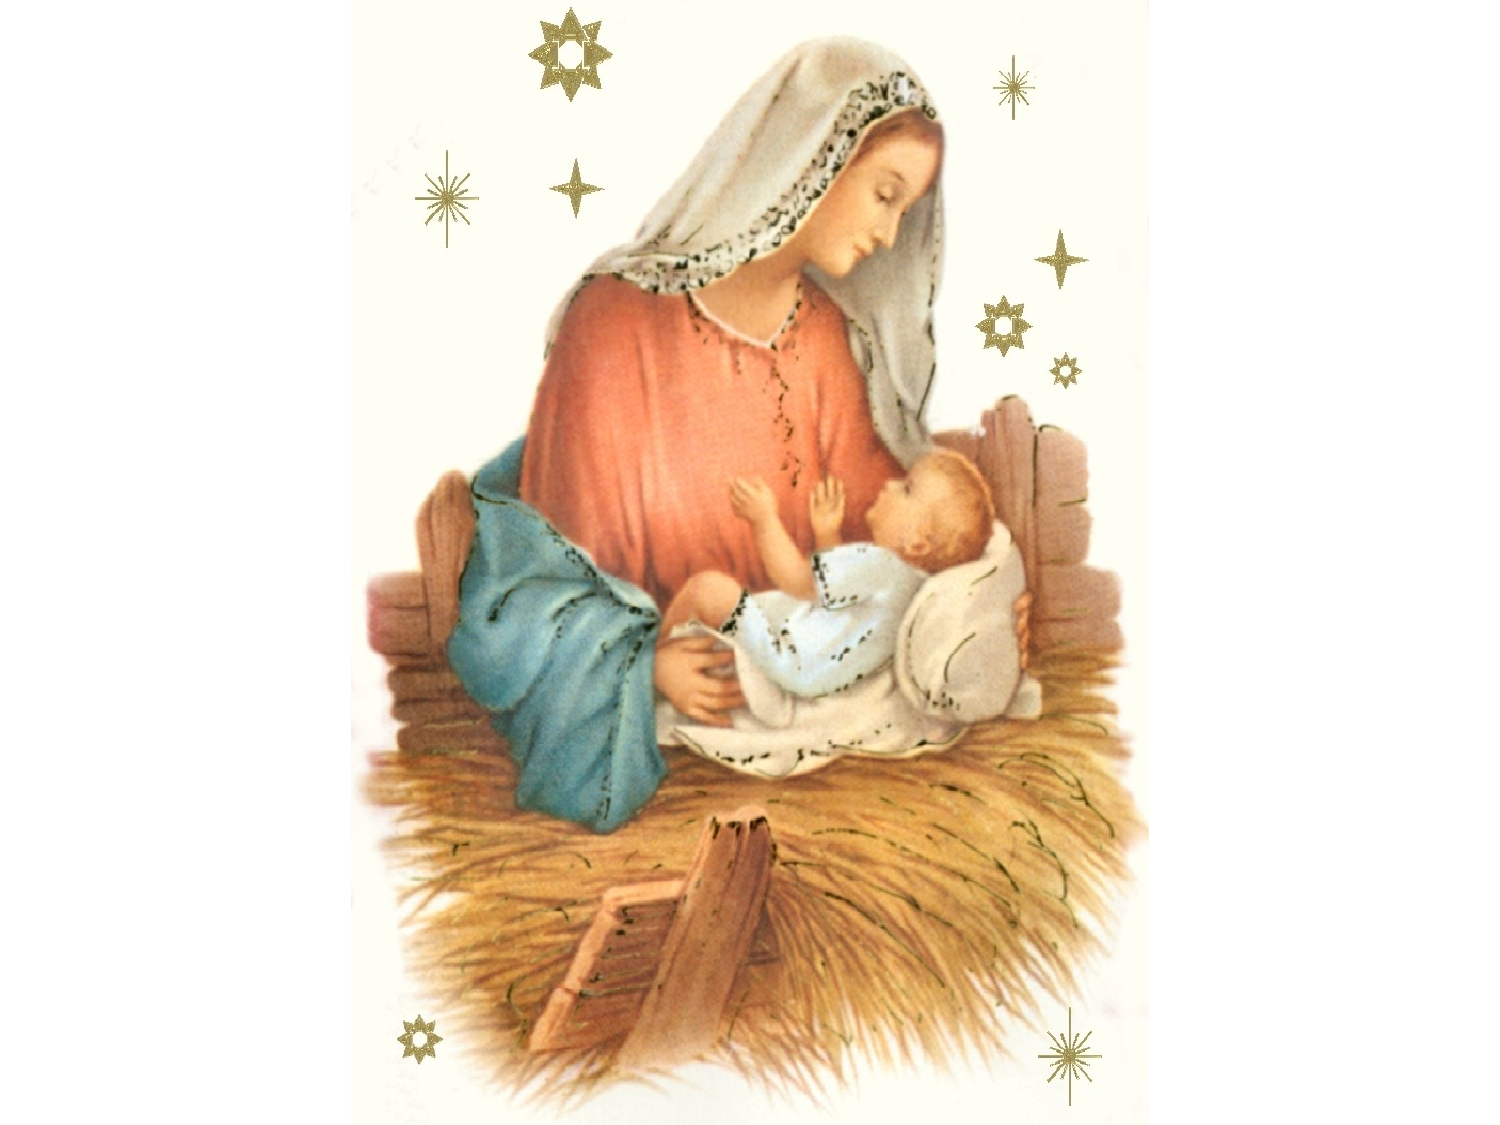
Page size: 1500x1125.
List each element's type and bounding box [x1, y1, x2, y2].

picture [351, 0, 1149, 1125]
